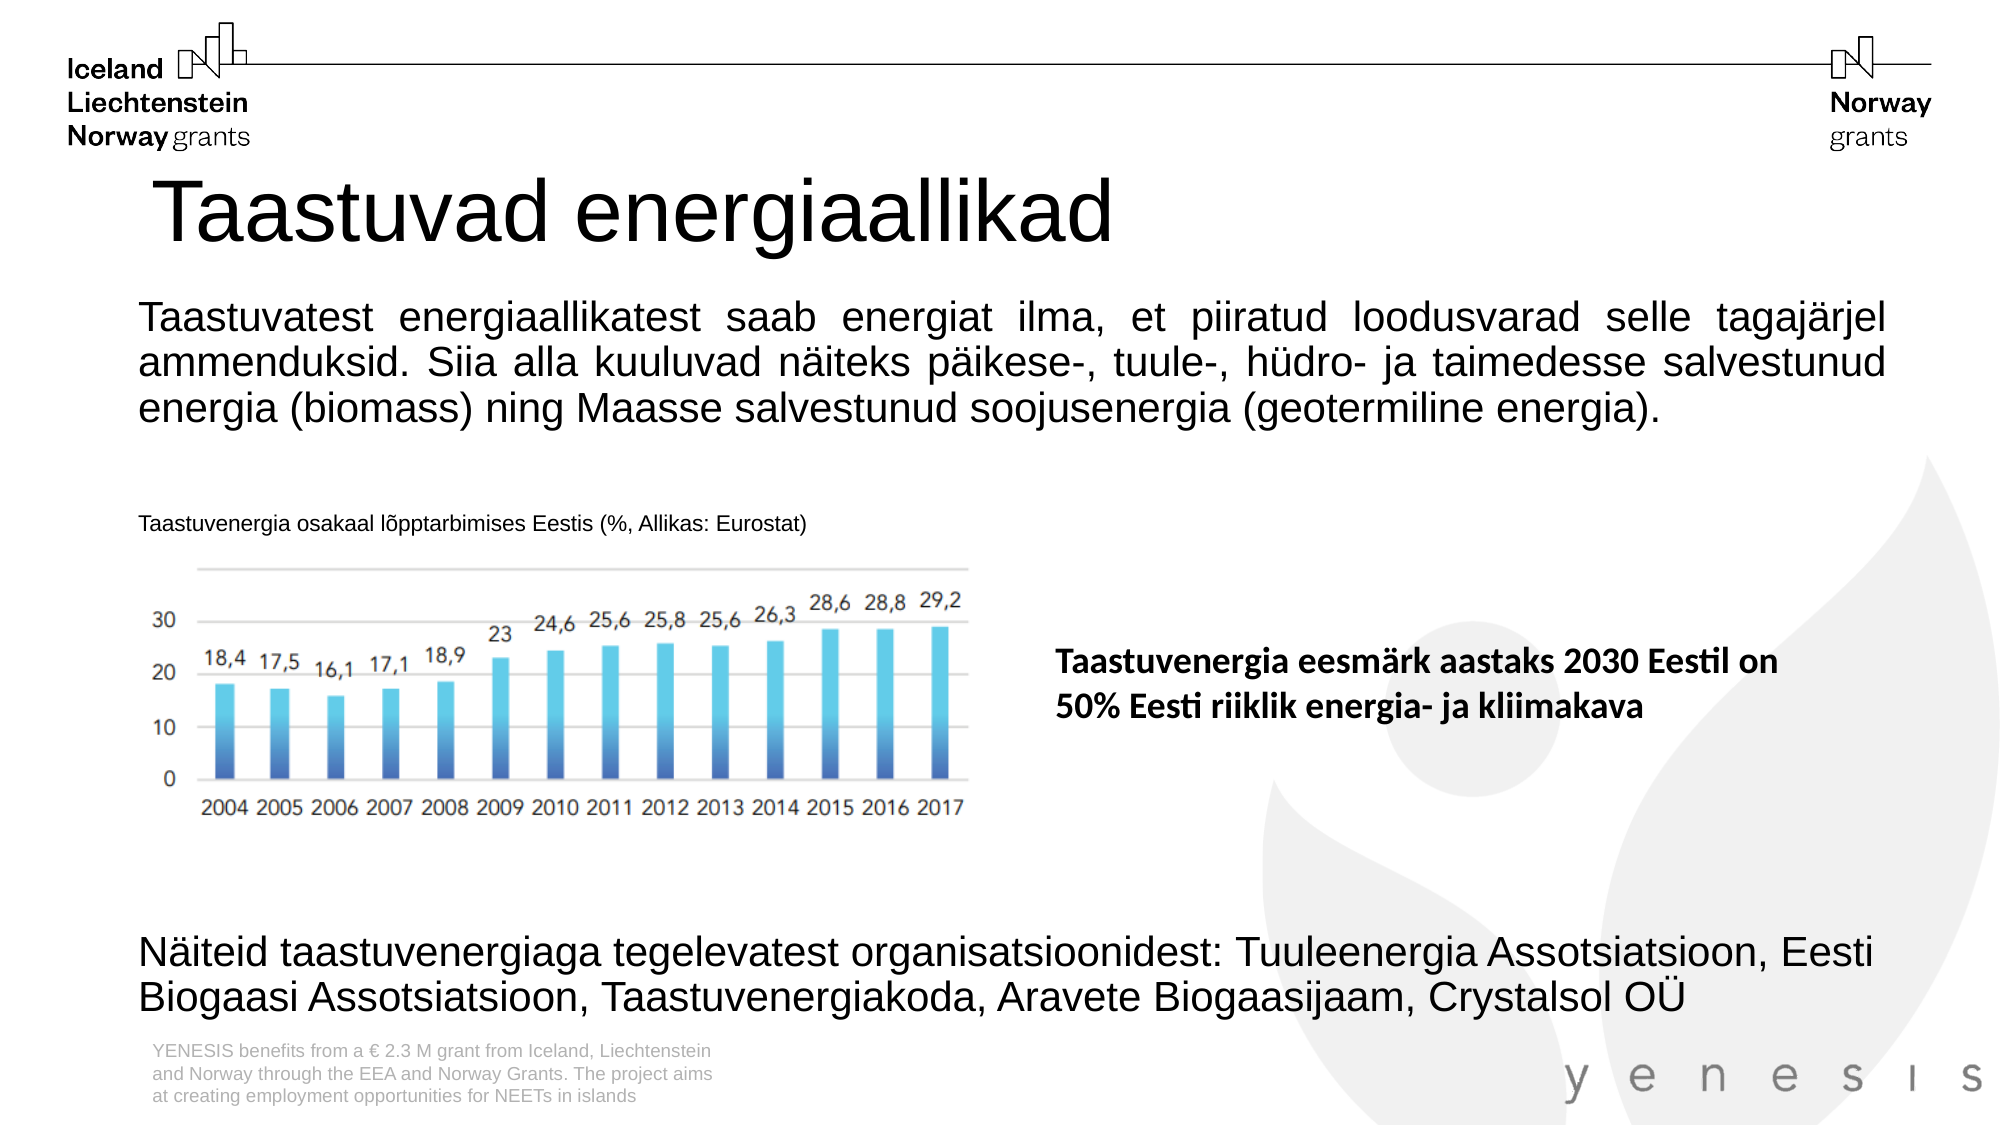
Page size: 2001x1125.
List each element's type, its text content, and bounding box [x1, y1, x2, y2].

slide_number YENESIS benefits from a € 2.3 M grant from Iceland, Liechtenstein and Norway through the EEA and Norway Grants. The project aims at creating employment opportunities for NEETs in islands [137, 1042, 745, 1103]
picture [1545, 1020, 2000, 1125]
text_box Taastuvenergia eesmärk aastaks 2030 Eestil on 50% Eesti riiklik energia- ja kliimakava [1040, 629, 1862, 734]
picture [138, 543, 988, 865]
picture [66, 22, 1932, 152]
list Taastuvatest energiaallikatest saab energiat ilma, et piiratud loodusvarad selle tagajärjel ammenduksid. Siia alla kuuluvad näiteks päikese-, tuule-, hüdro- ja taimedesse salvestunud energia (biomass) ning Maasse salvestunud soojusenergia (geotermiline energia). Taastuvenergia osakaal lõpptarbimises Eestis (%, Allikas: Eurostat) Näiteid taastuvenergiaga tegelevatest organisatsioonidest: Tuuleenergia Assotsiatsioon, Eesti Biogaasi Assotsiatsioon, Taastuvenergiakoda, Aravete Biogaasijaam, Crystalsol OÜ [123, 287, 1902, 1043]
title Taastuvad energiaallikad [136, 157, 1862, 269]
